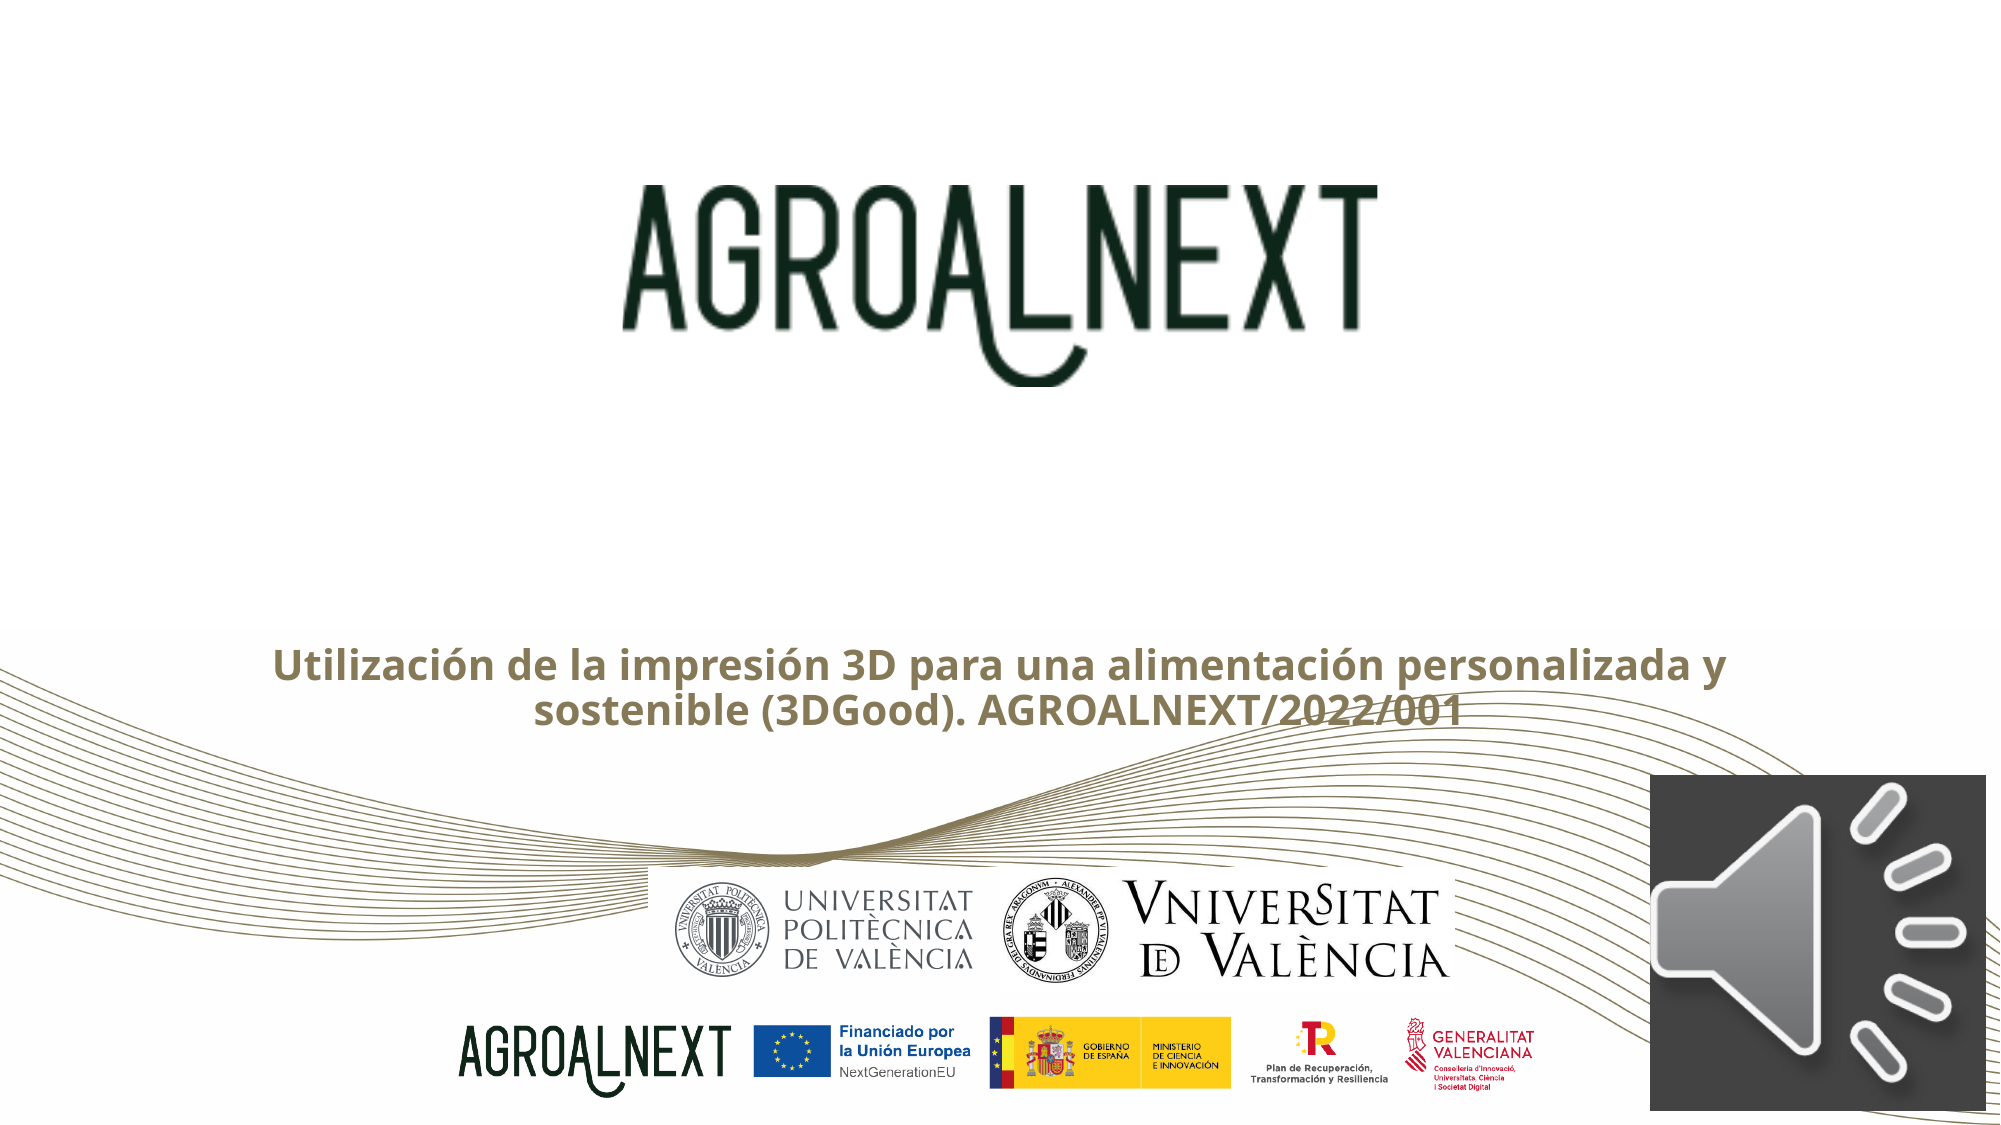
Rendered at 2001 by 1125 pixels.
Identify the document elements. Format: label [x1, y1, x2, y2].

picture [622, 185, 1378, 387]
picture [0, 626, 2000, 1125]
